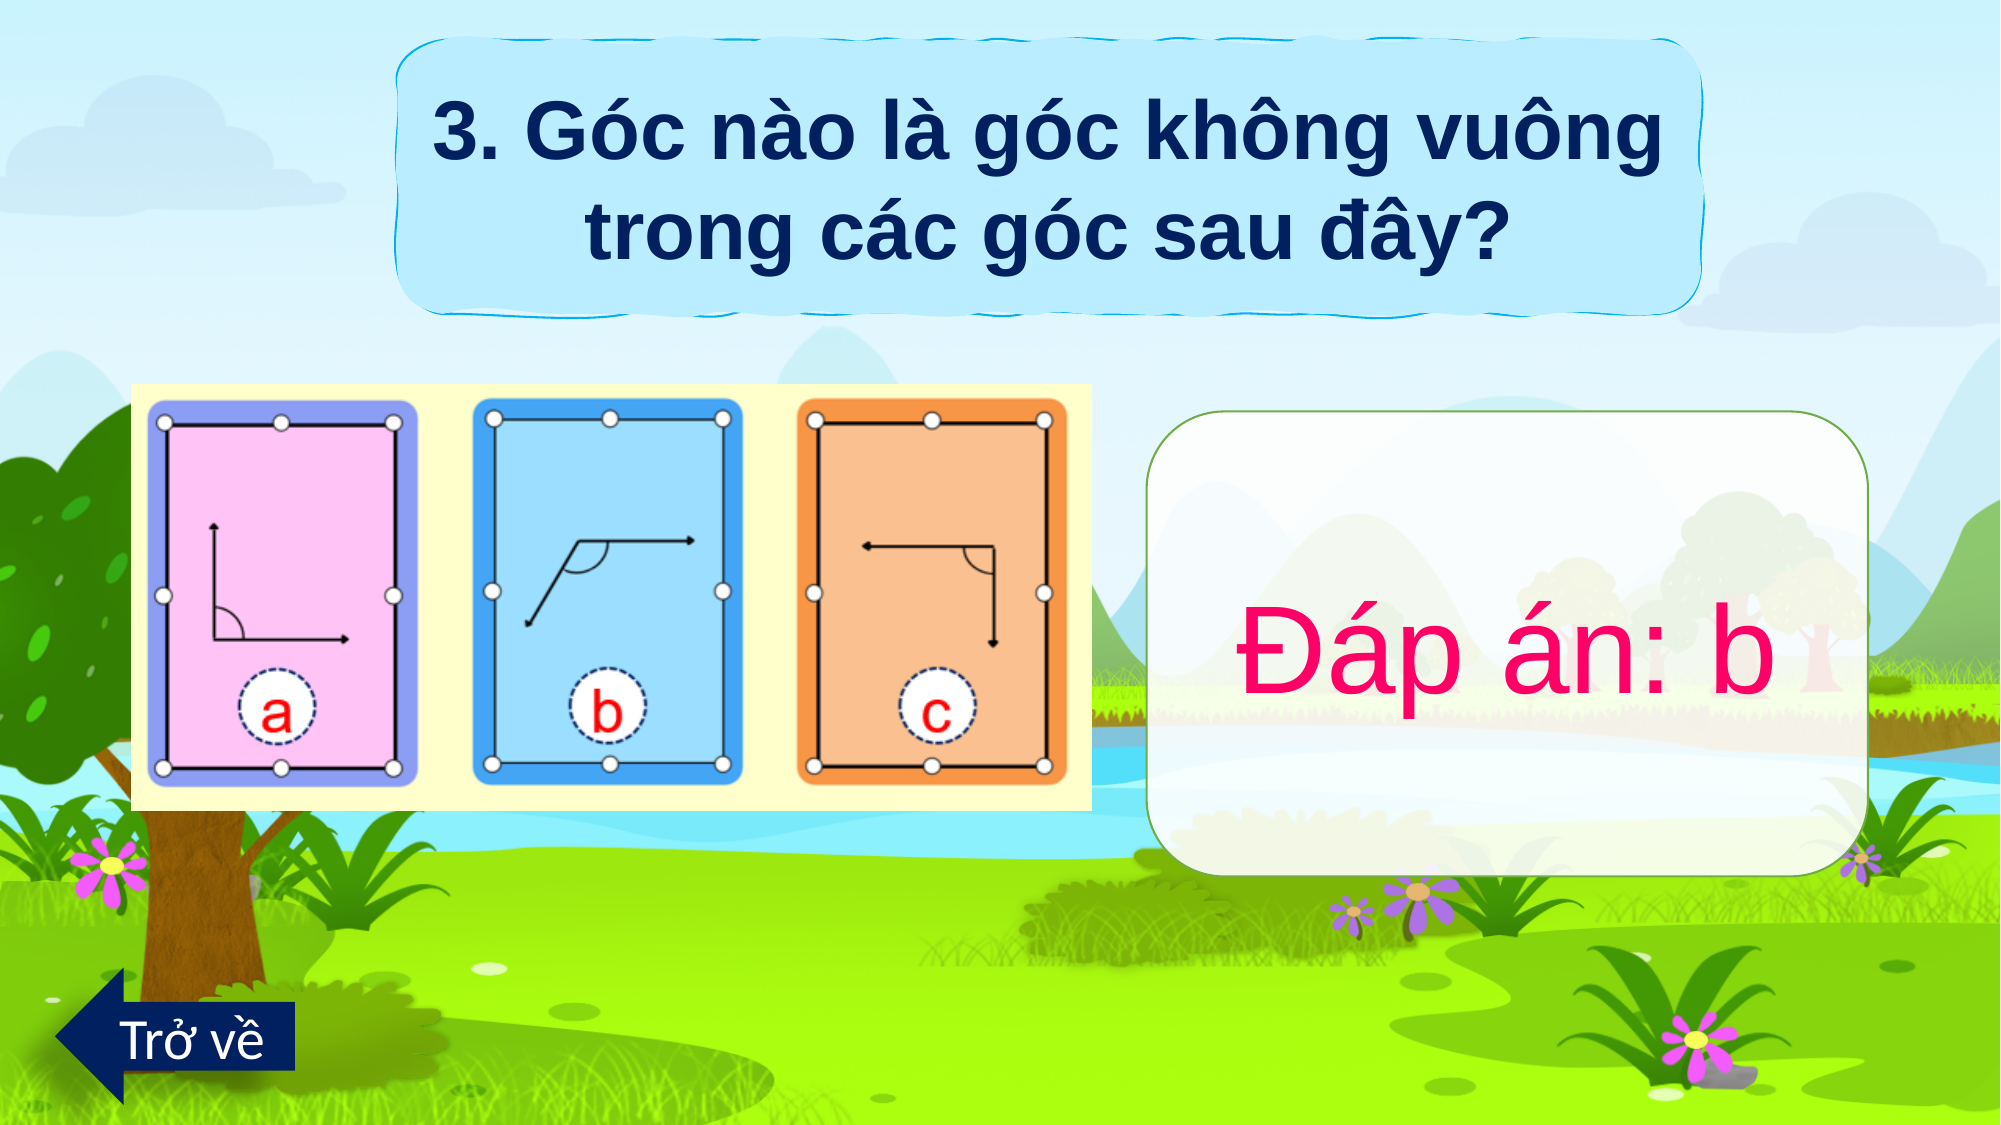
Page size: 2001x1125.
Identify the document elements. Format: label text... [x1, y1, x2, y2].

text_box Trở về [53, 964, 296, 1108]
text_box [395, 35, 1704, 319]
text_box Đáp án: b [1145, 410, 1870, 878]
text_box 3. Góc nào là góc không vuông trong các góc sau đây? [412, 68, 1686, 284]
picture [0, 0, 2001, 1125]
